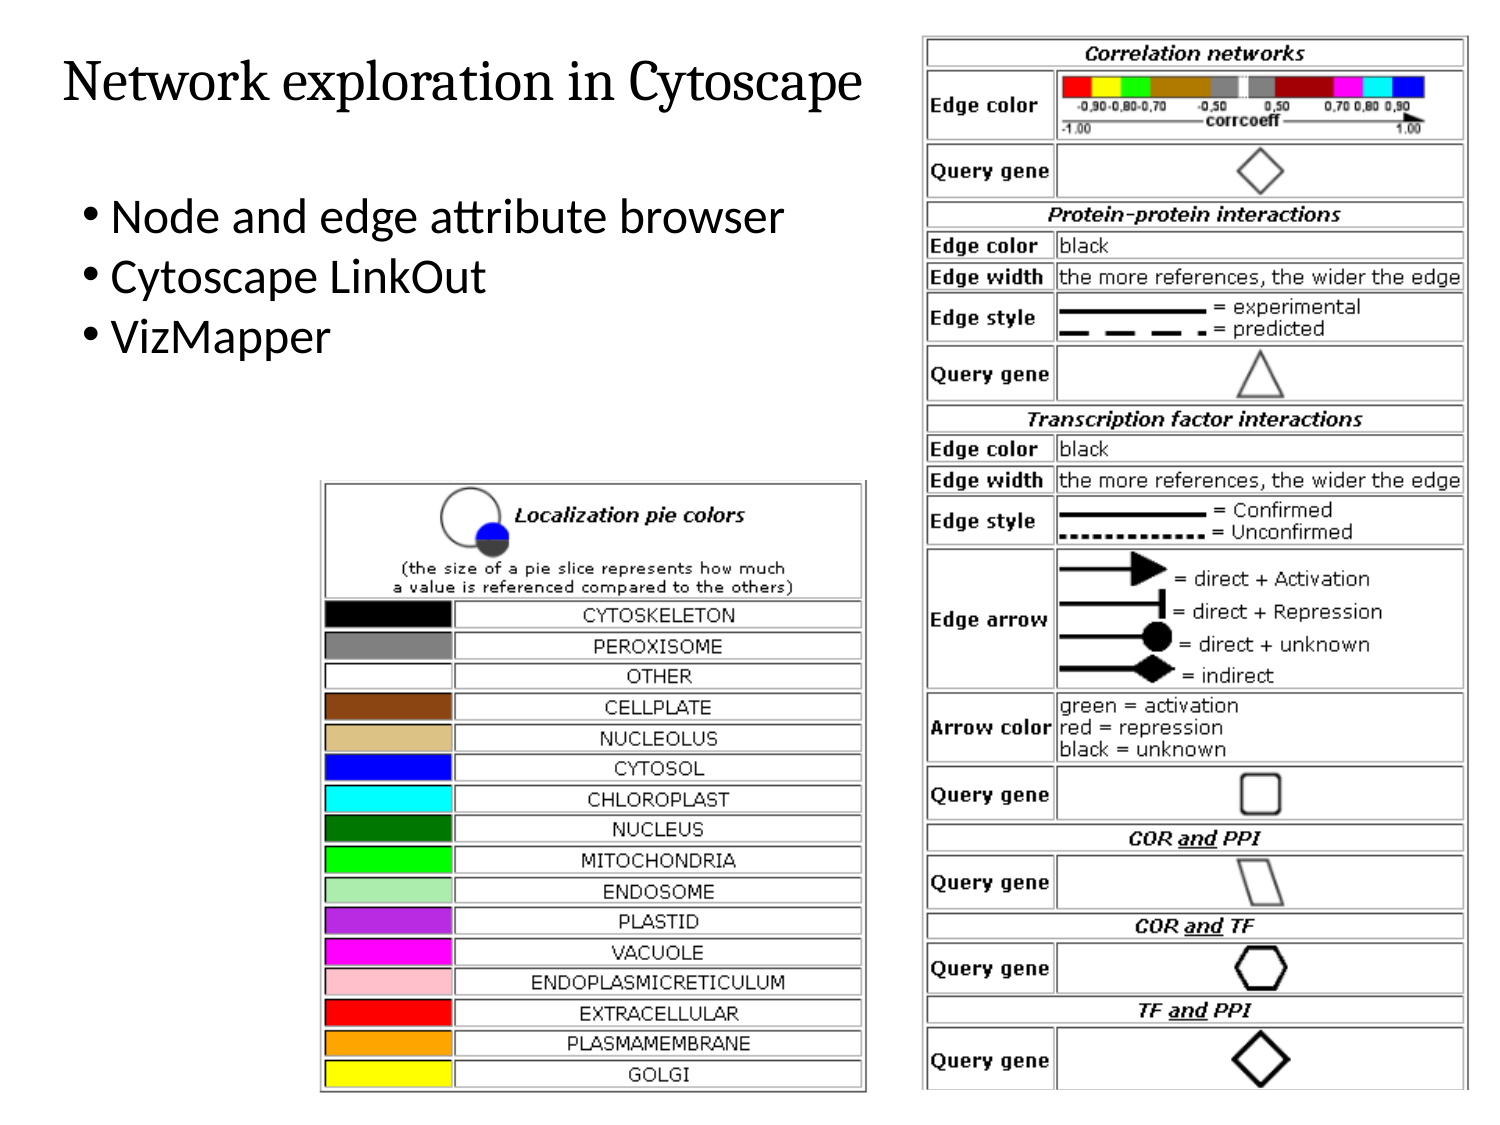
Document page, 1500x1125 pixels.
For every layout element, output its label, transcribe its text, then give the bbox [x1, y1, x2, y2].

text_box Network exploration in Cytoscape [47, 35, 879, 120]
text_box Node and edge attribute browser Cytoscape LinkOut VizMapper [67, 175, 801, 371]
picture [902, 23, 1489, 1091]
picture [304, 480, 880, 1102]
